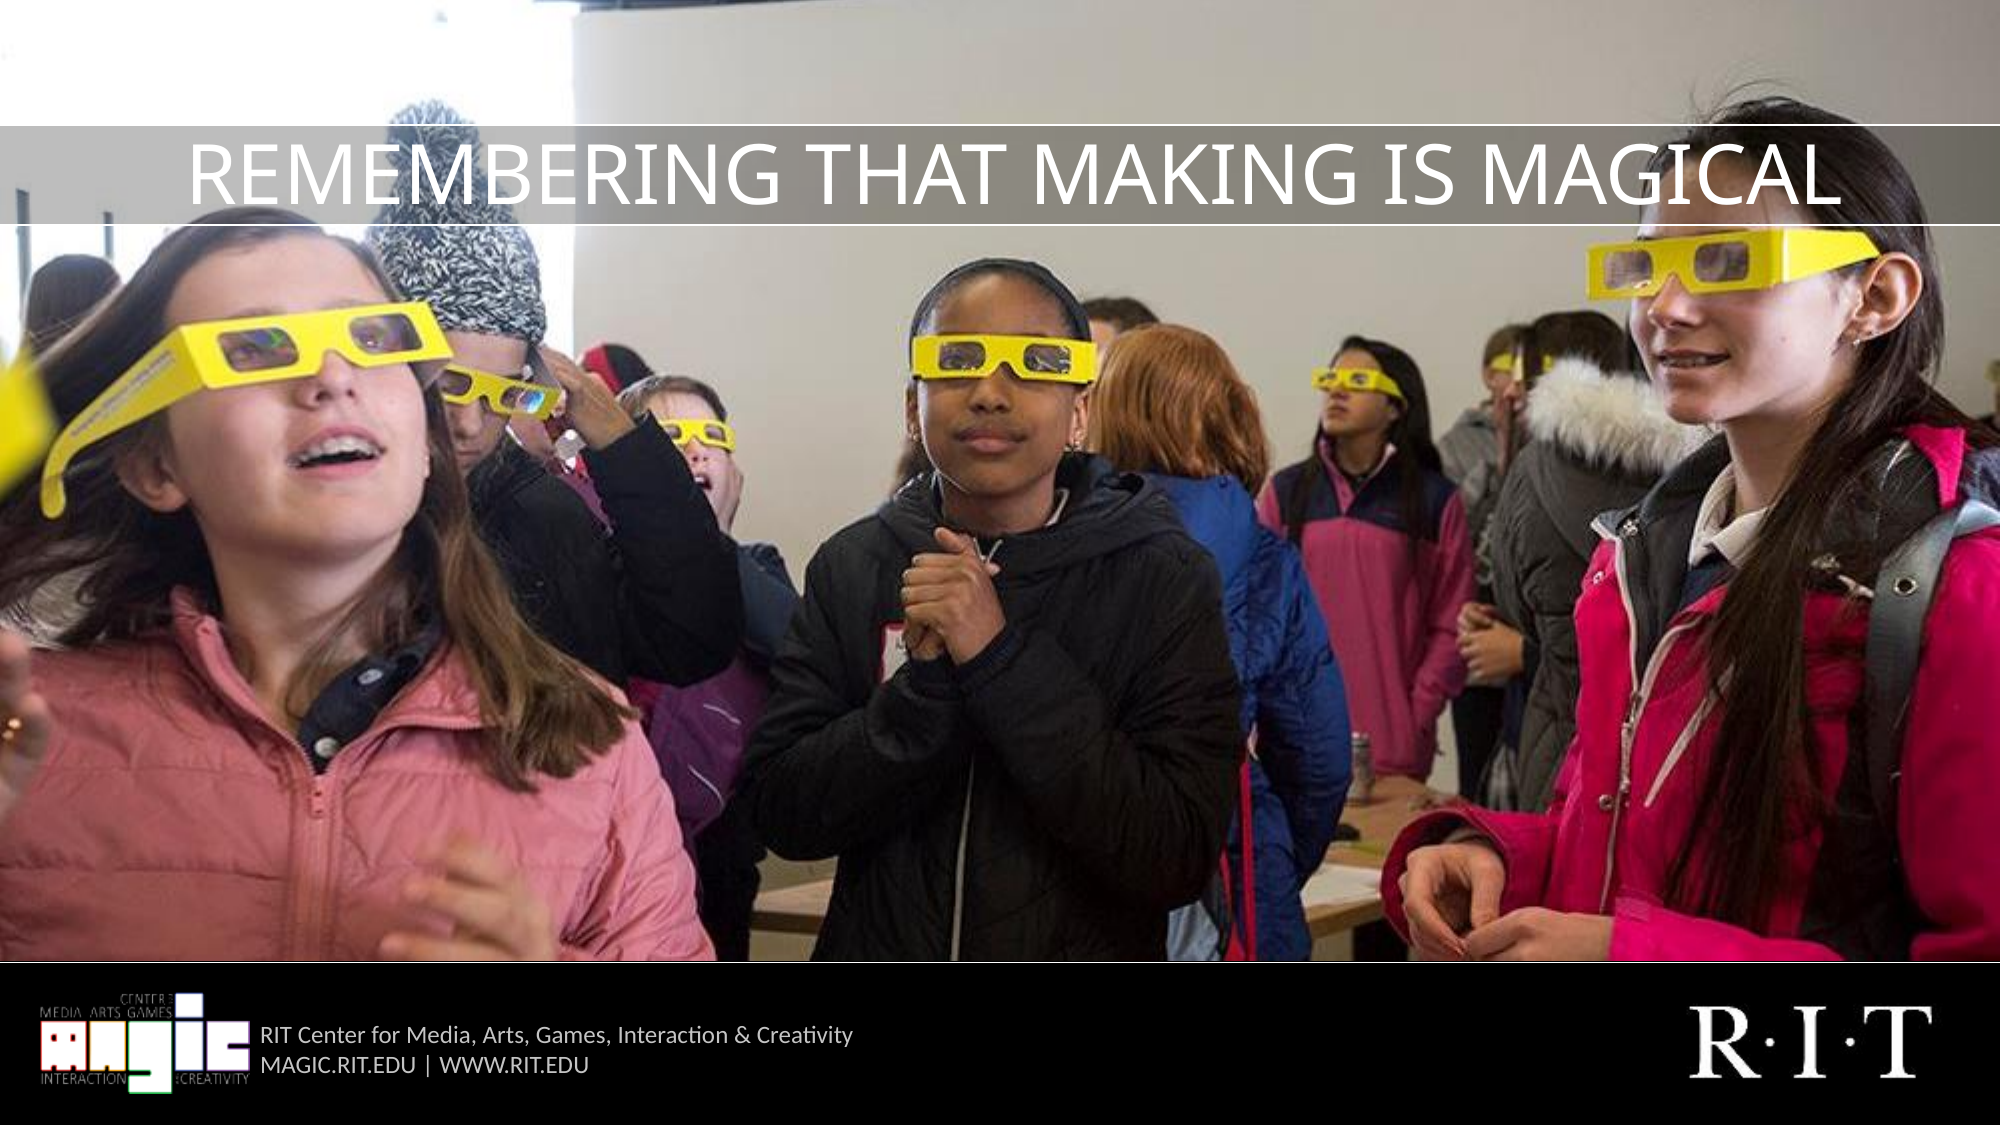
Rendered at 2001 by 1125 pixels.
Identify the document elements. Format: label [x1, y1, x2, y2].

picture [0, 0, 2000, 124]
picture [33, 991, 250, 1094]
picture [0, 226, 2000, 961]
picture [0, 126, 2000, 224]
picture [1674, 991, 1948, 1094]
